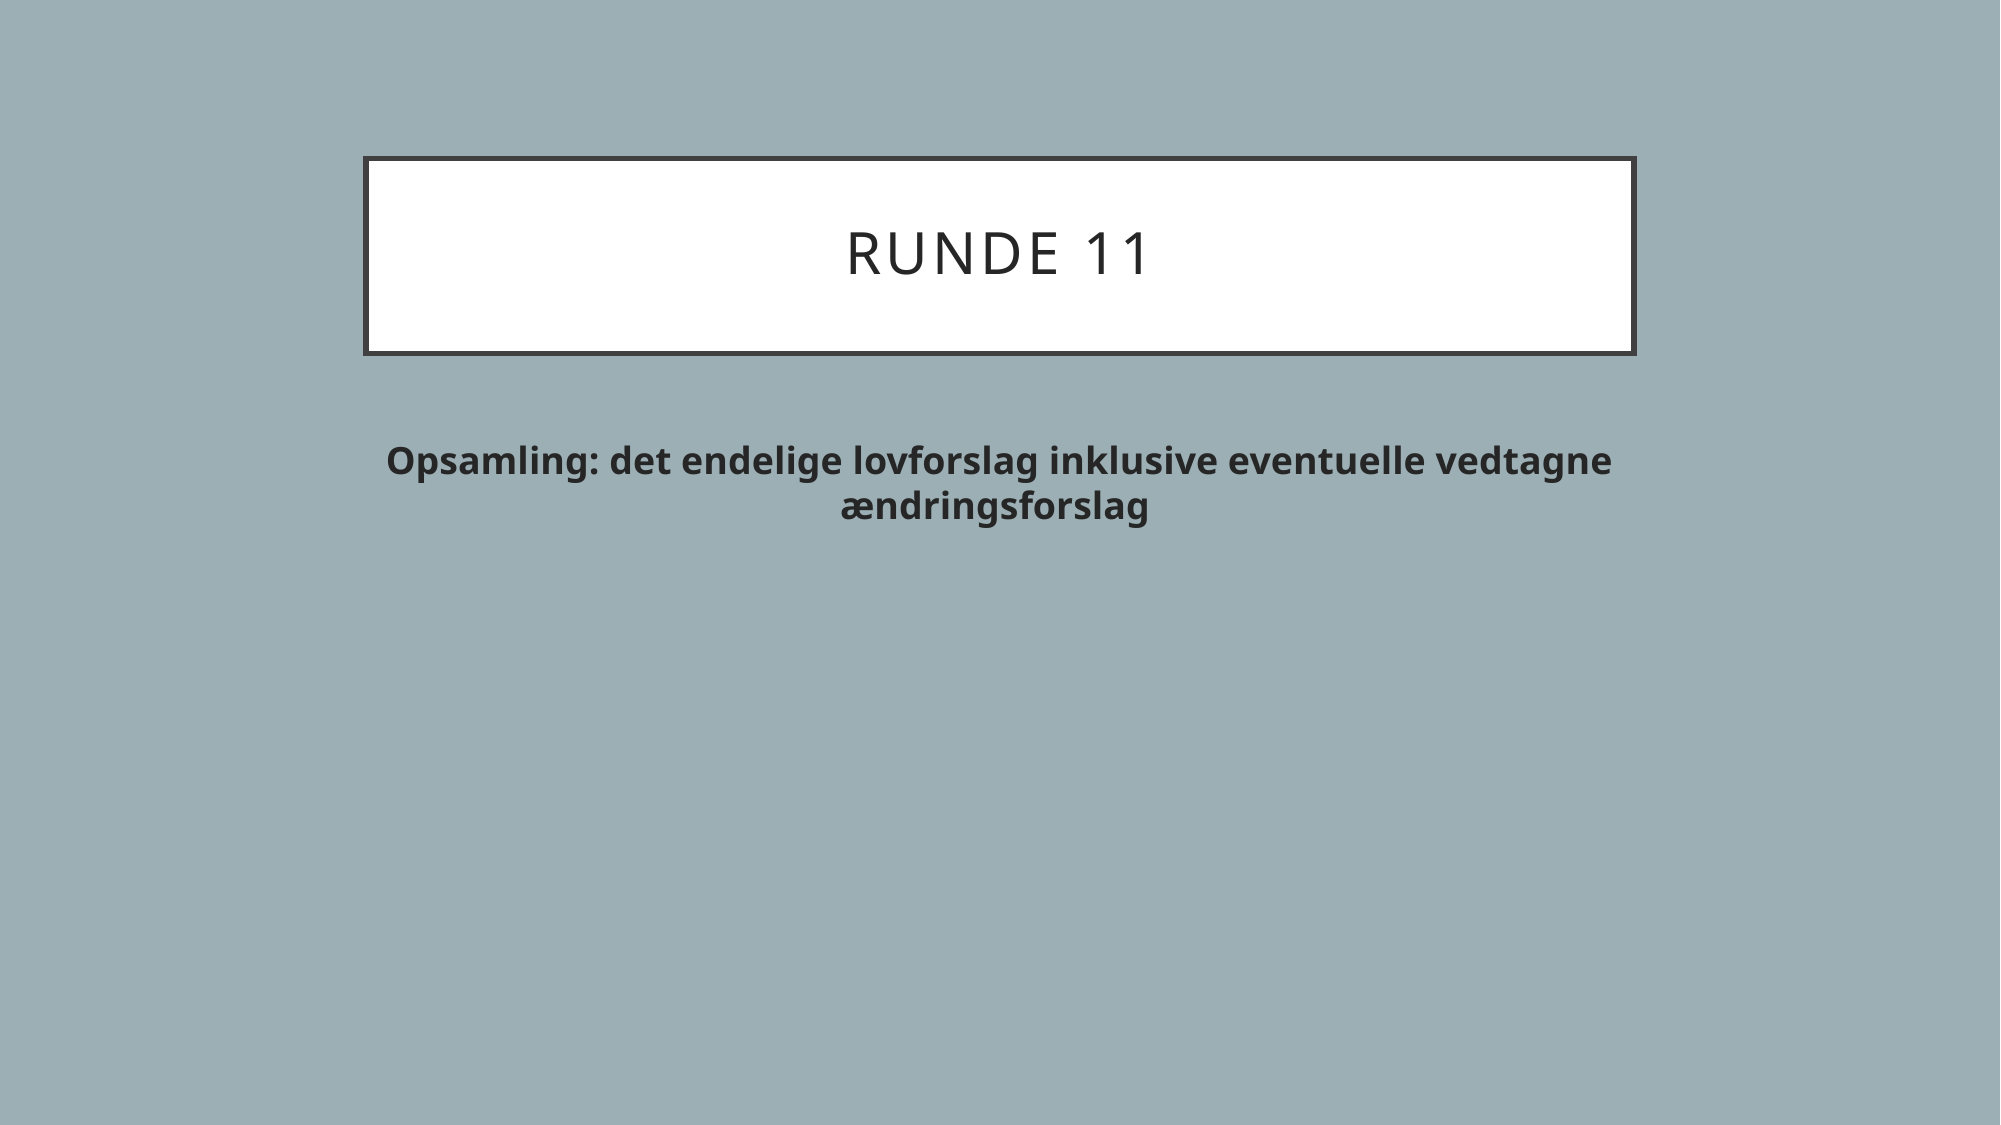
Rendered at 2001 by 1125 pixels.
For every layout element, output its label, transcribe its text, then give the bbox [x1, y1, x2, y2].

title Runde 11 [363, 156, 1637, 356]
list Opsamling: det endelige lovforslag inklusive eventuelle vedtagne ændringsforslag [281, 429, 1719, 939]
